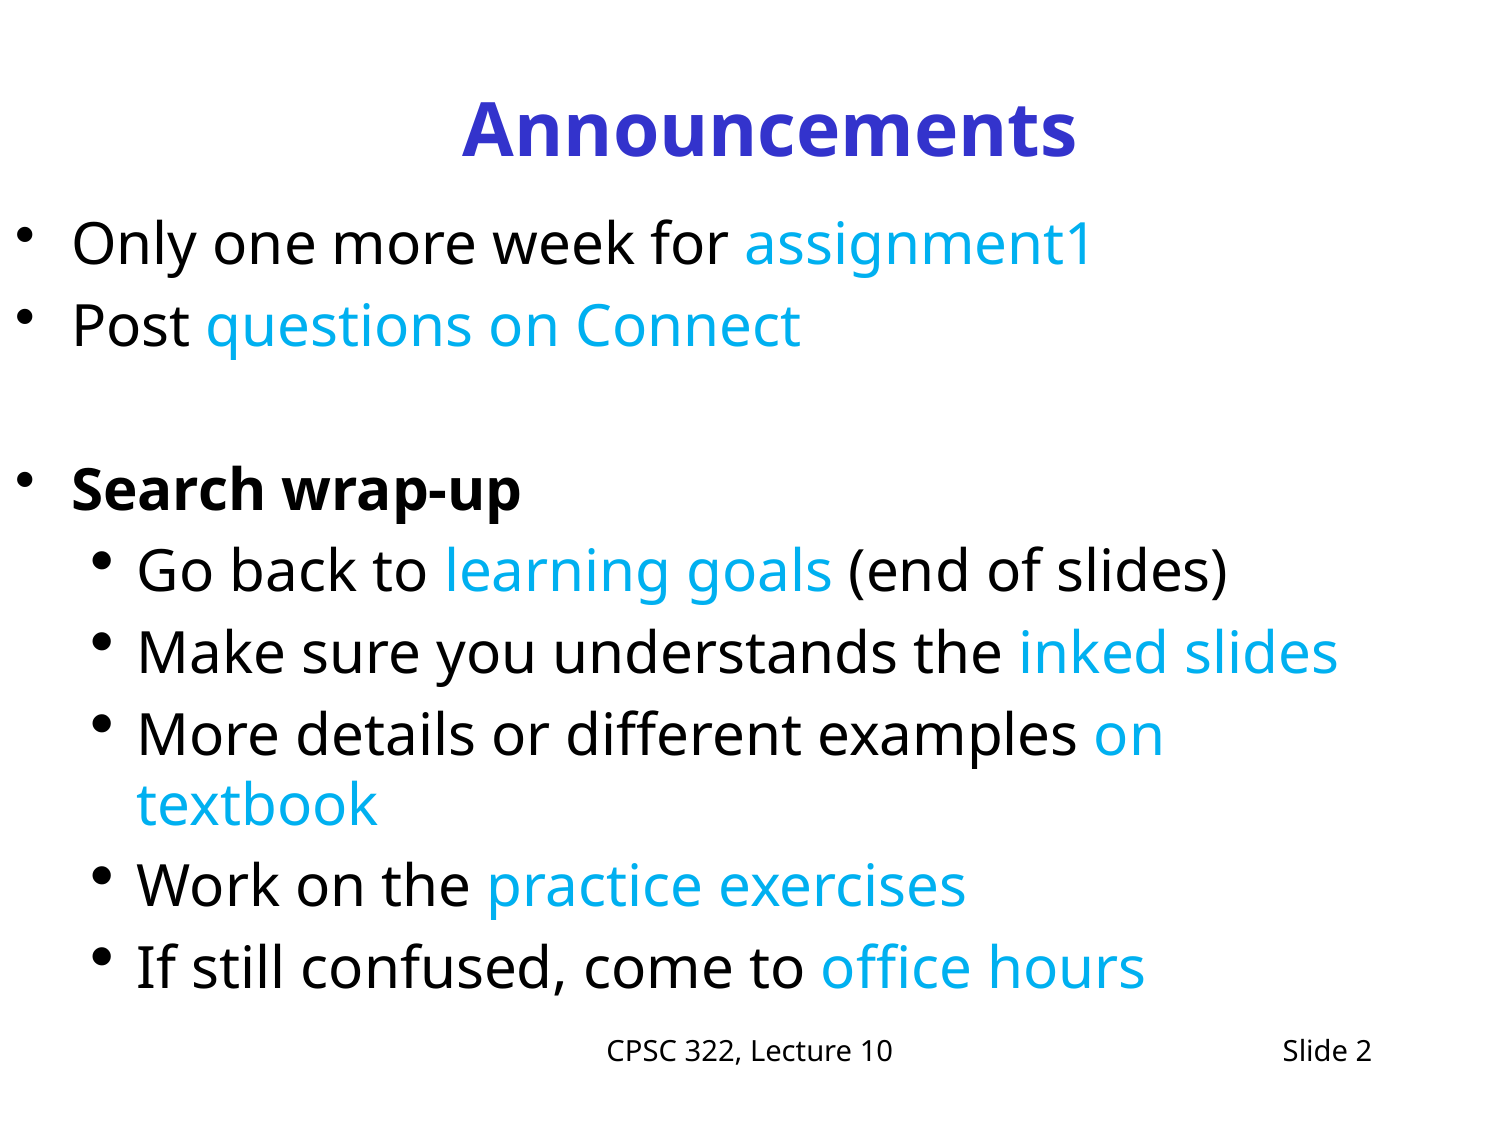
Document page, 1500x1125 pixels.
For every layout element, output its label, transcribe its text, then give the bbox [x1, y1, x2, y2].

title Announcements [70, 70, 1471, 184]
slide_number Slide 2 [1074, 1024, 1388, 1101]
footer CPSC 322, Lecture 10 [512, 1024, 988, 1101]
list Only one more week for assignment1 Post questions on Connect Search wrap-up Go back to learning goals (end of slides) Make sure you understands the inked slides More details or different examples on textbook Work on the practice exercises If still confused, come to office hours [0, 198, 1388, 937]
